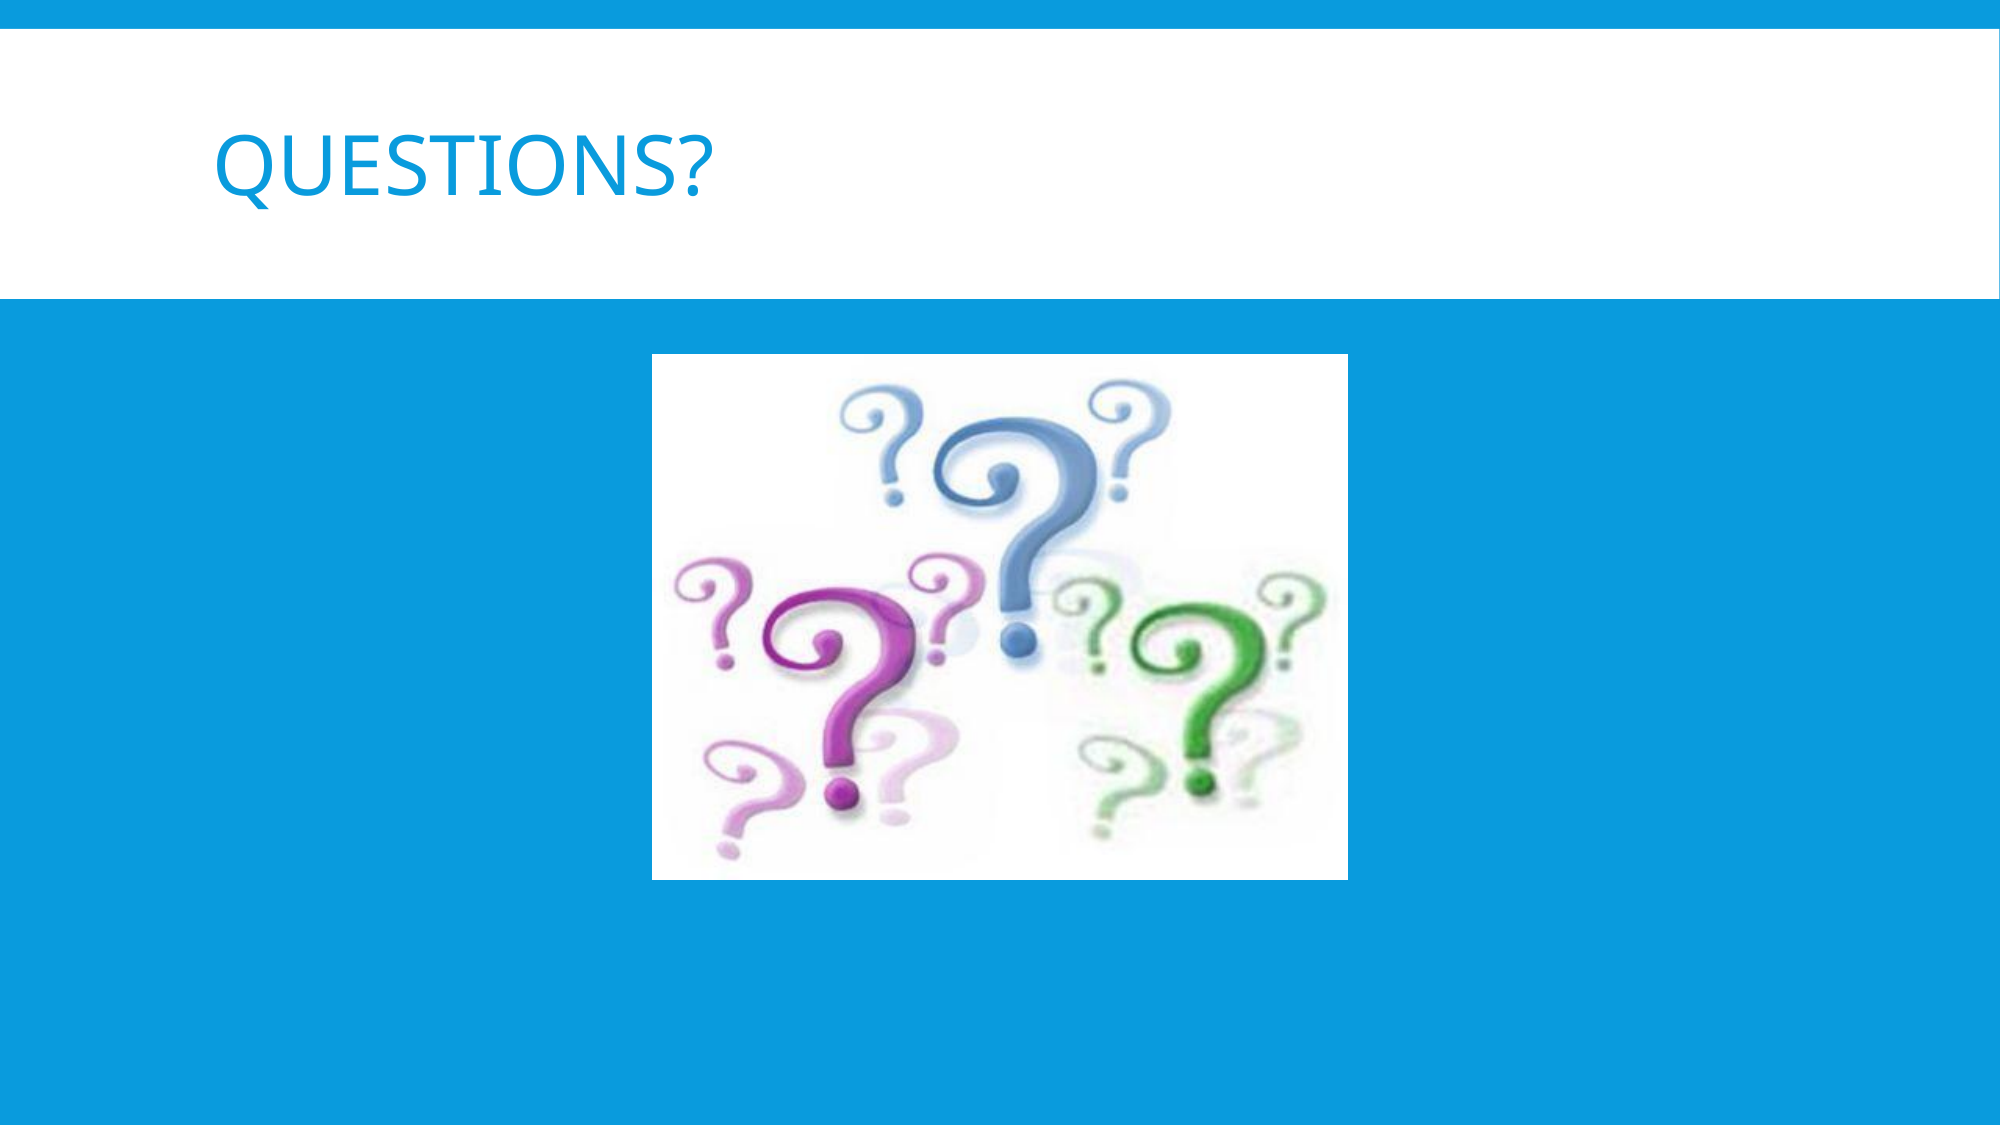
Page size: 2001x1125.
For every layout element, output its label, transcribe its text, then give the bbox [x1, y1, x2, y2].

title Questions? [197, 46, 1803, 295]
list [651, 354, 1348, 880]
